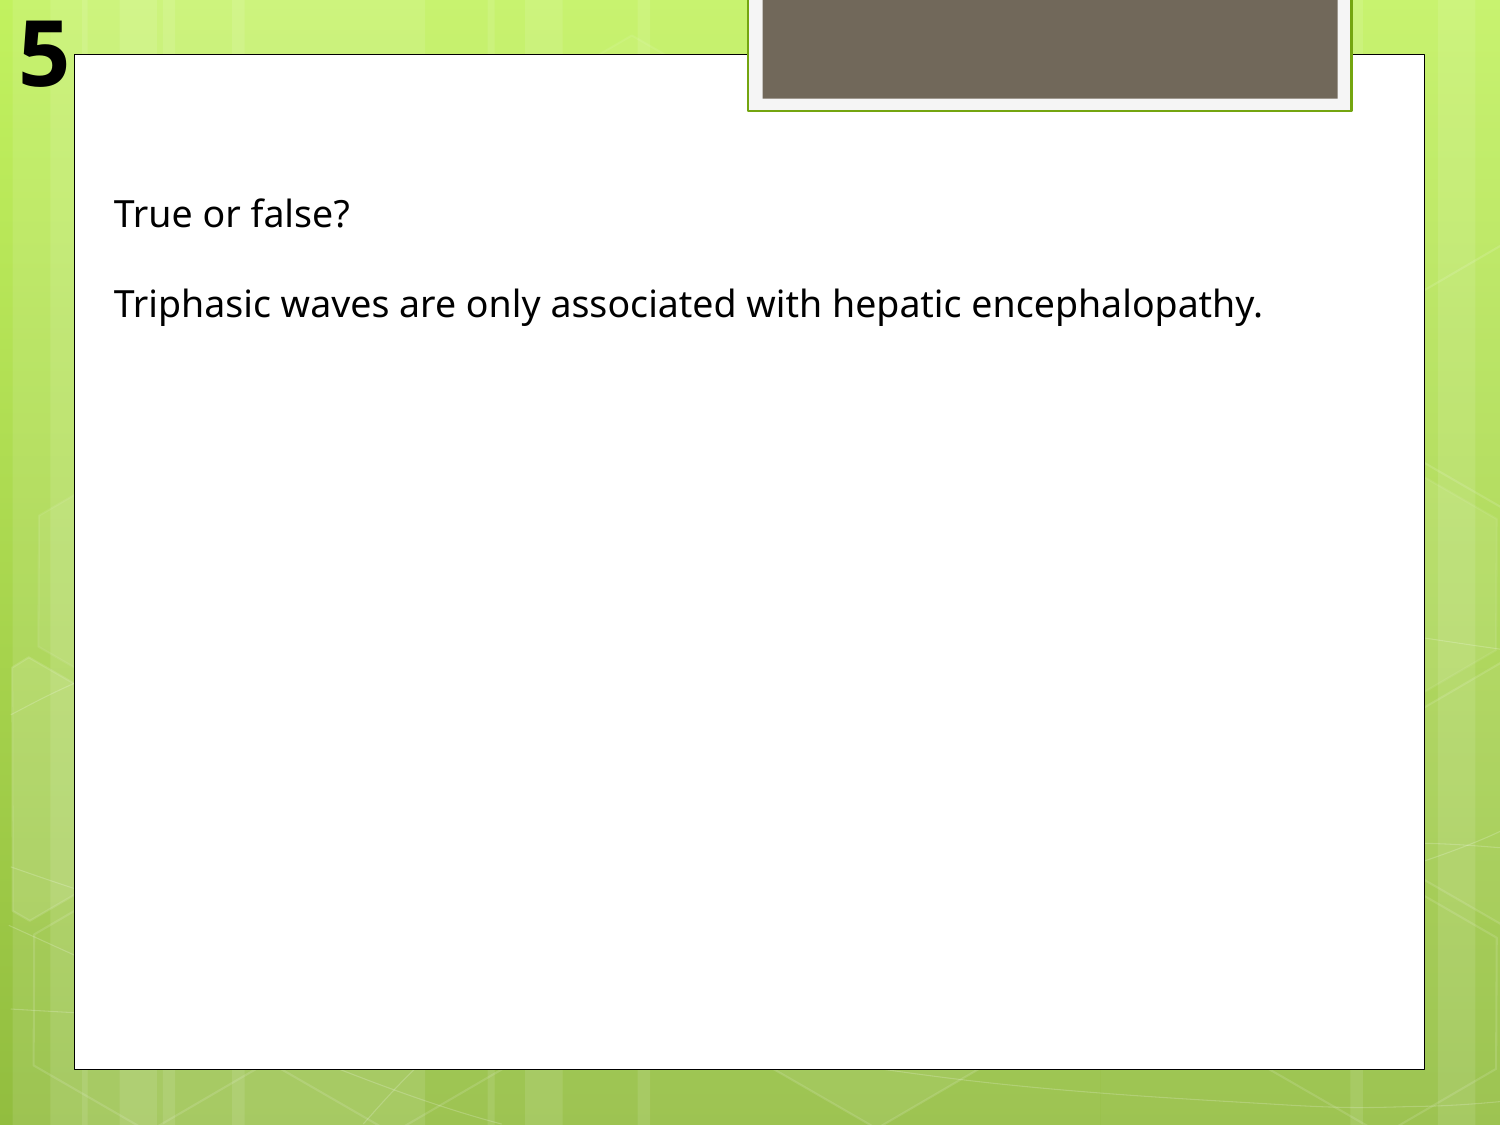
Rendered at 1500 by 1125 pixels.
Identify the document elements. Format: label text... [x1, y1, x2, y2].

text_box 5 [4, 0, 131, 112]
text_box True or false? Triphasic waves are only associated with hepatic encephalopathy. [99, 182, 1403, 333]
